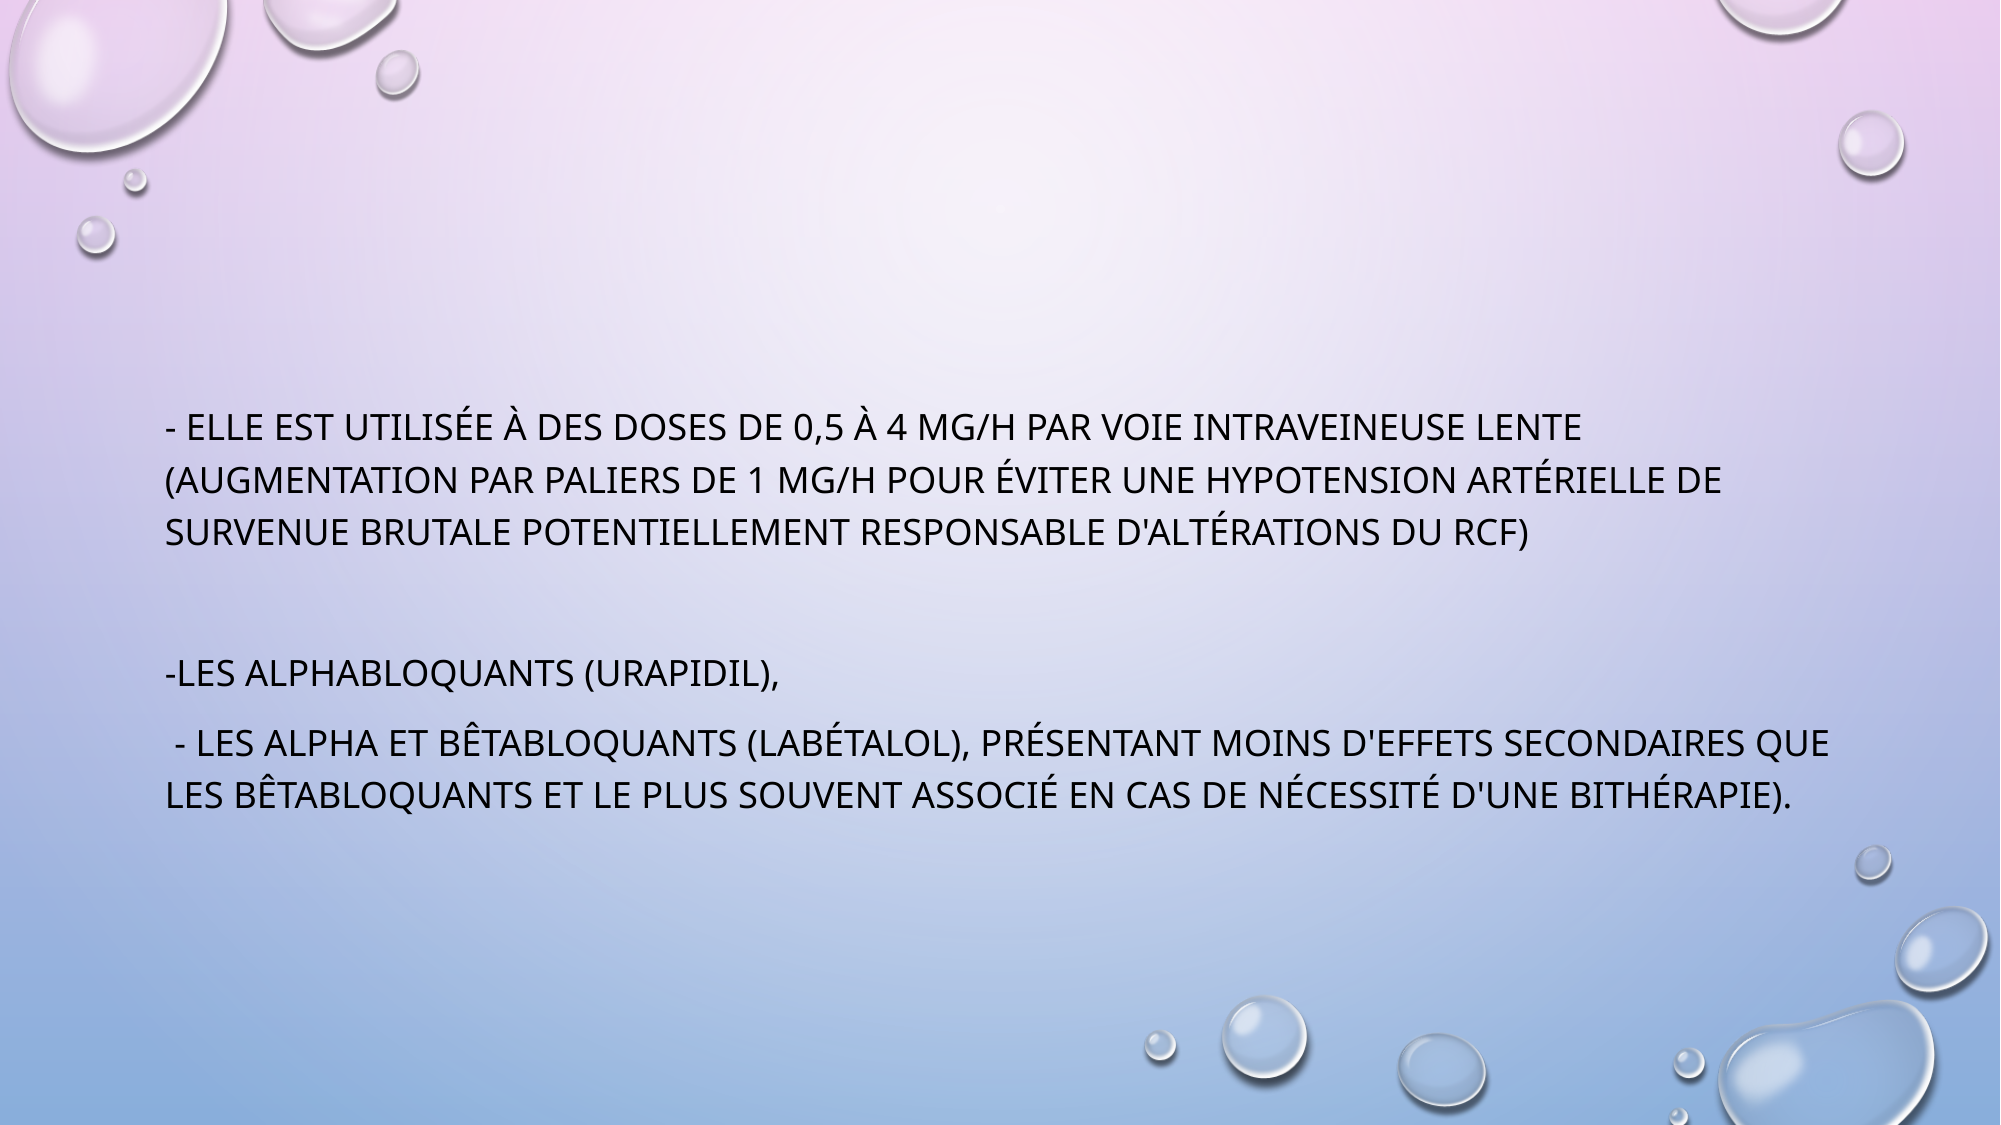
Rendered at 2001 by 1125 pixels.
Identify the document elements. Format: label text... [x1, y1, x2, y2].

picture [0, 0, 2000, 1125]
list - Elle est utilisée à des doses de 0,5 à 4 mg/h par voie intraveineuse lente (augmentation par paliers de 1 mg/h pour éviter une hypotension artérielle de survenue brutale potentiellement responsable d'altérations du RCF) -les alphabloquants (urapidil), - les alpha et bêtabloquants (labétalol), présentant moins d'effets secondaires que les bêtabloquants et le plus souvent associé en cas de nécessité d'une bithérapie). [149, 388, 1850, 950]
